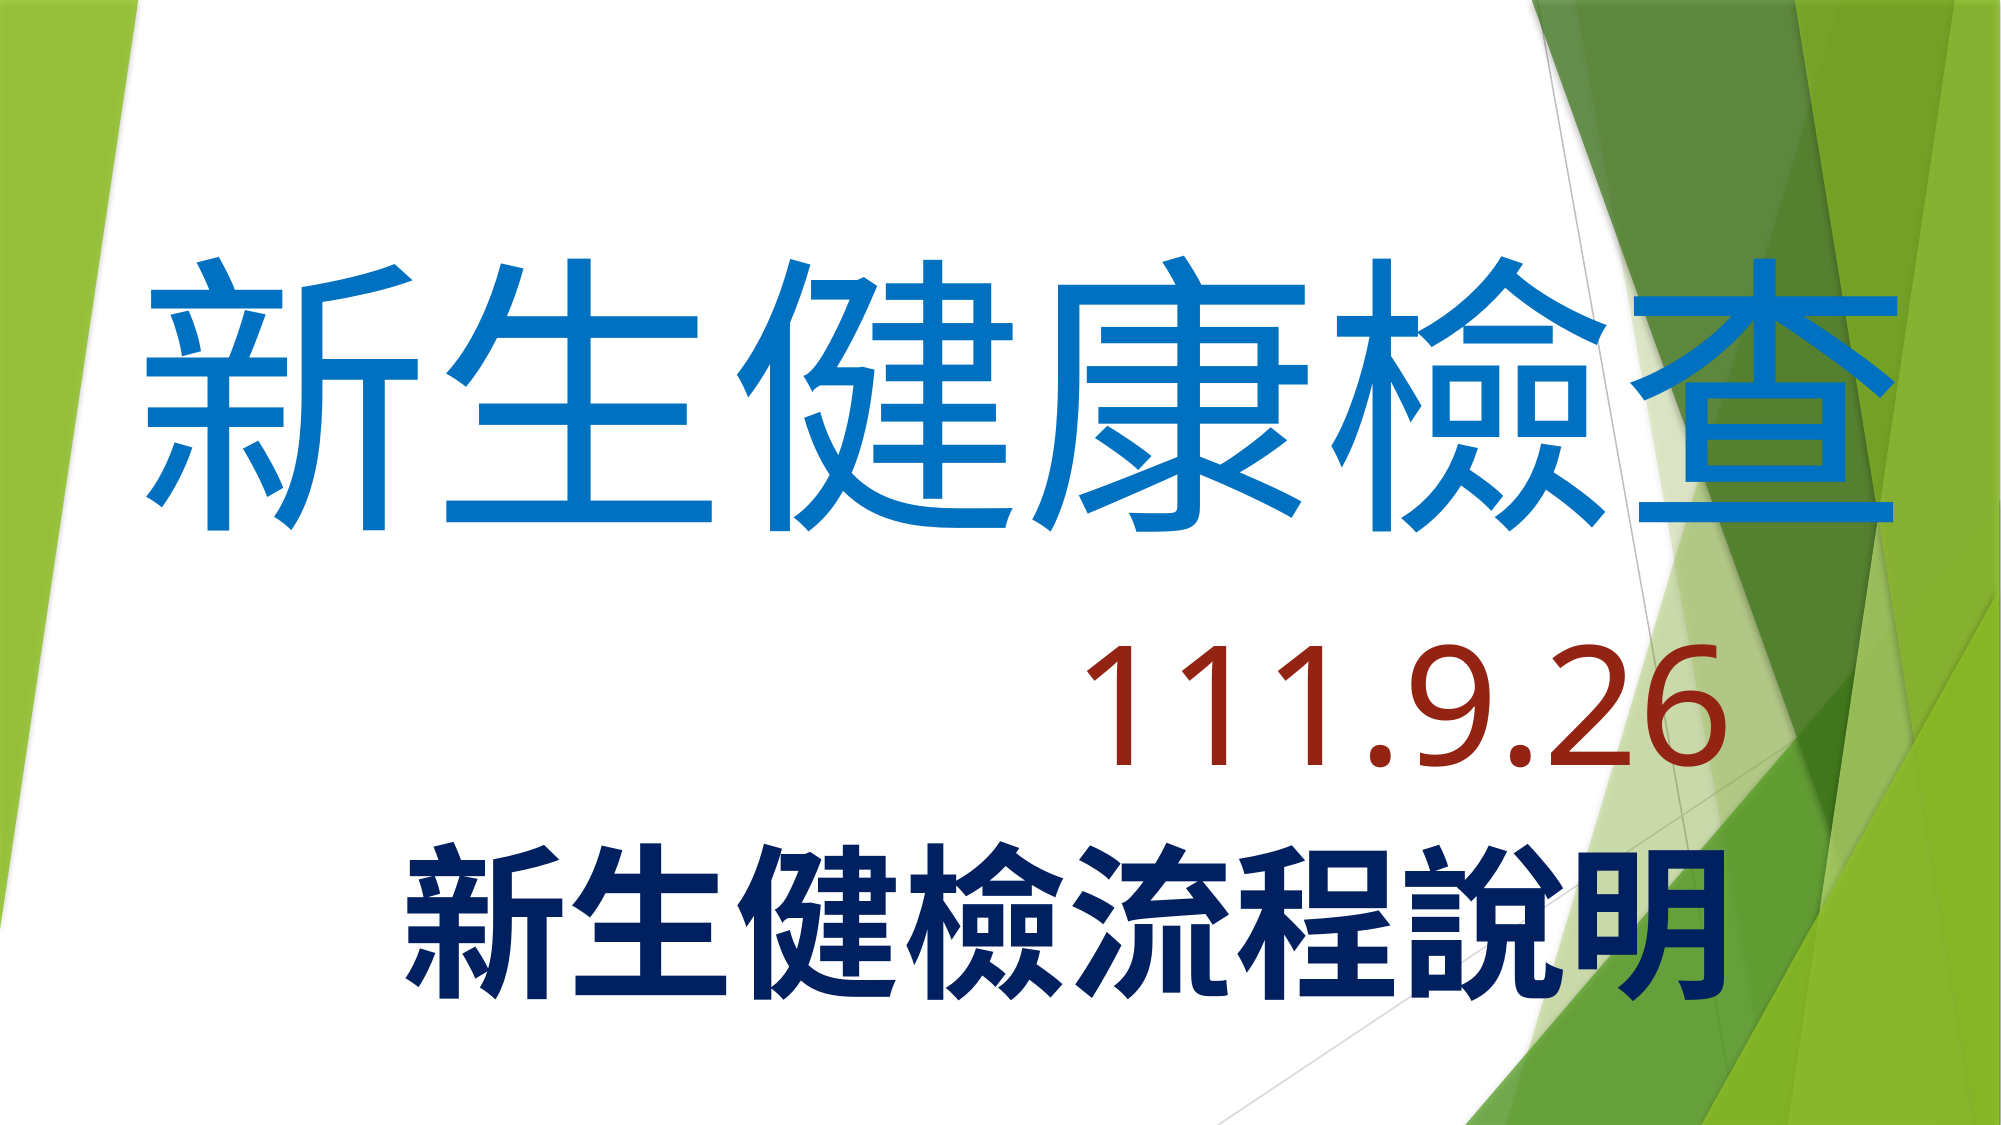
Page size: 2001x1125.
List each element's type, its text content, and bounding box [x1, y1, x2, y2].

title 新生健康檢查 [80, 184, 1930, 576]
subtitle 111.9.26 新生健檢流程說明 [249, 590, 1750, 1026]
